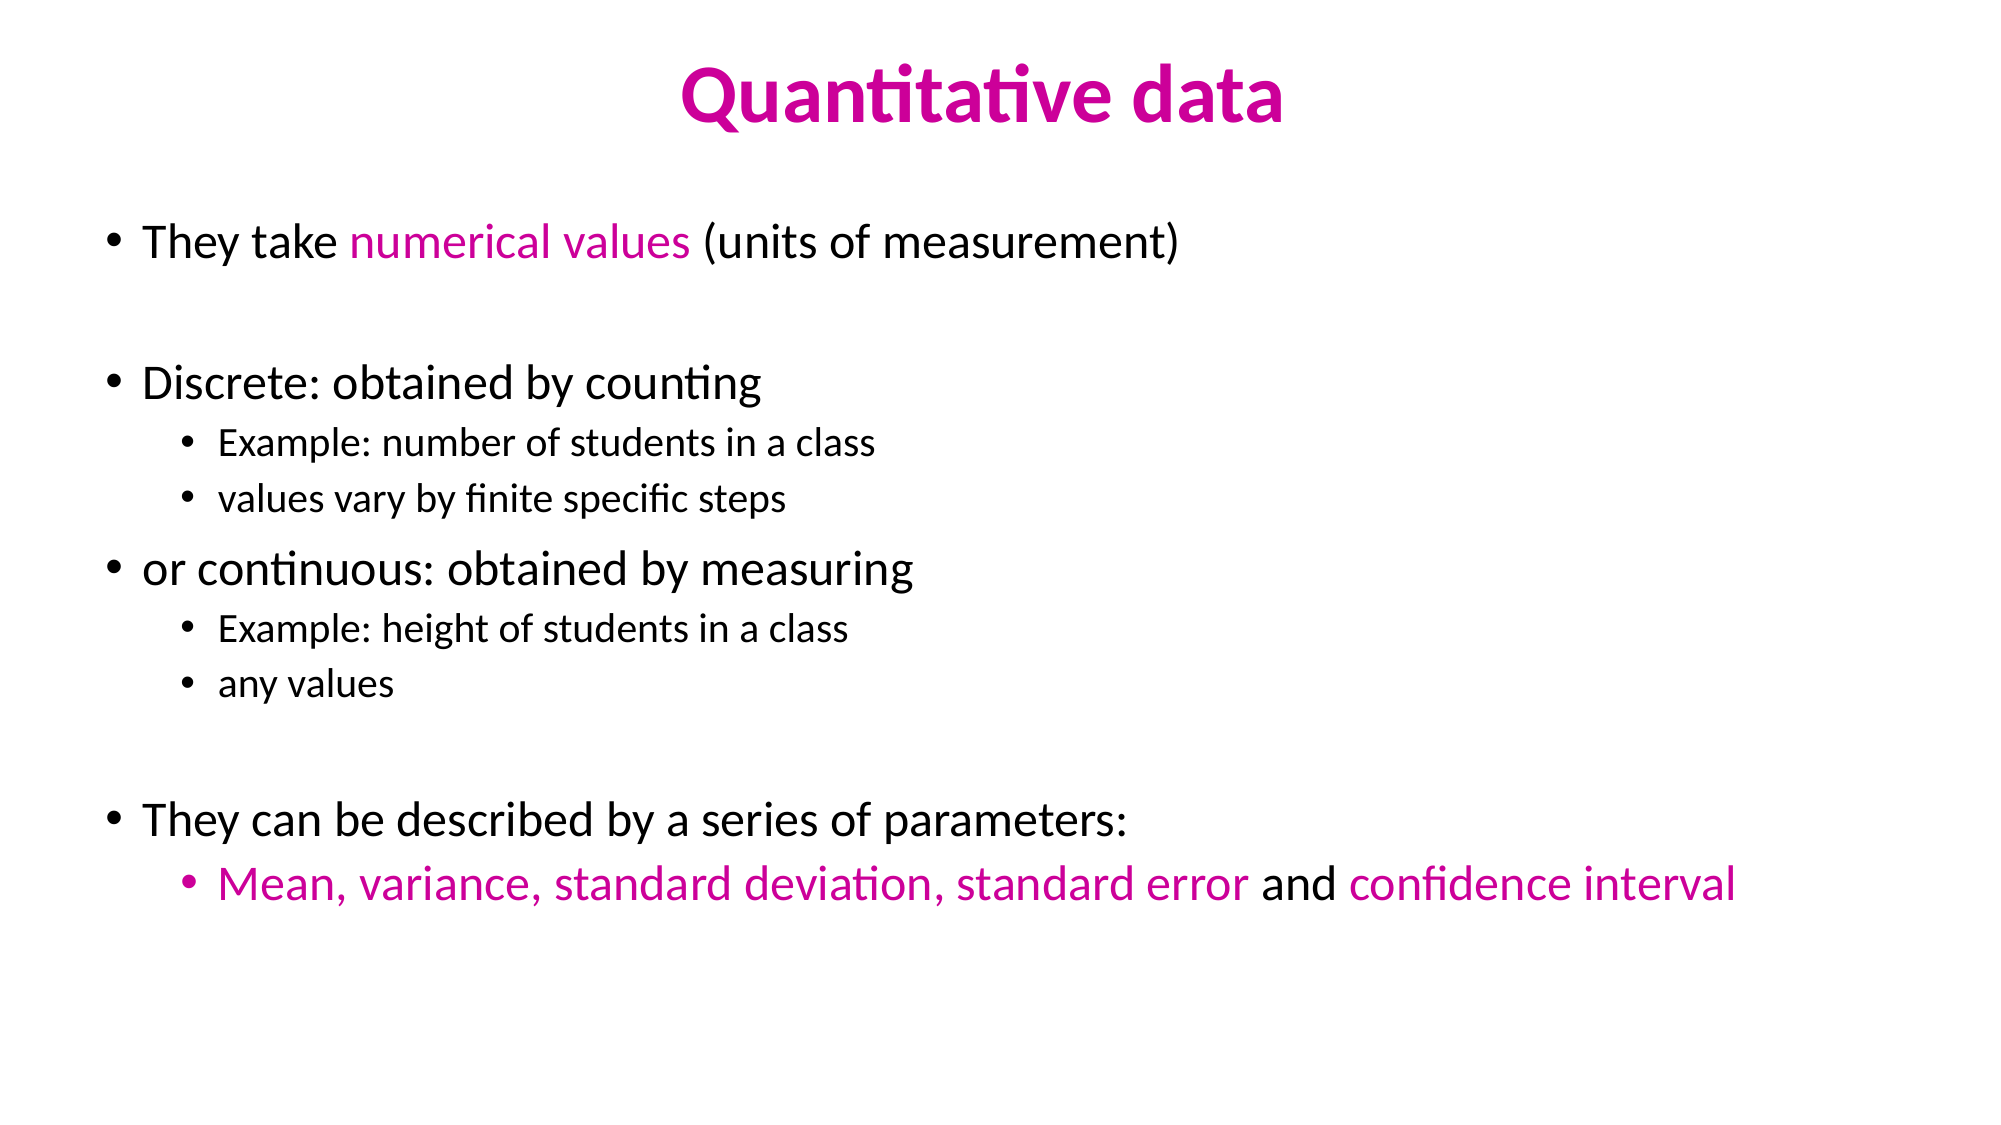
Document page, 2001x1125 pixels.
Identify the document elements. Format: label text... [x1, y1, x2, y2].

list They take numerical values (units of measurement) Discrete: obtained by counting Example: number of students in a class values vary by finite specific steps or continuous: obtained by measuring Example: height of students in a class any values They can be described by a series of parameters: Mean, variance, standard deviation, standard error and confidence interval [90, 208, 1913, 1071]
title Quantitative data [665, 40, 1335, 152]
